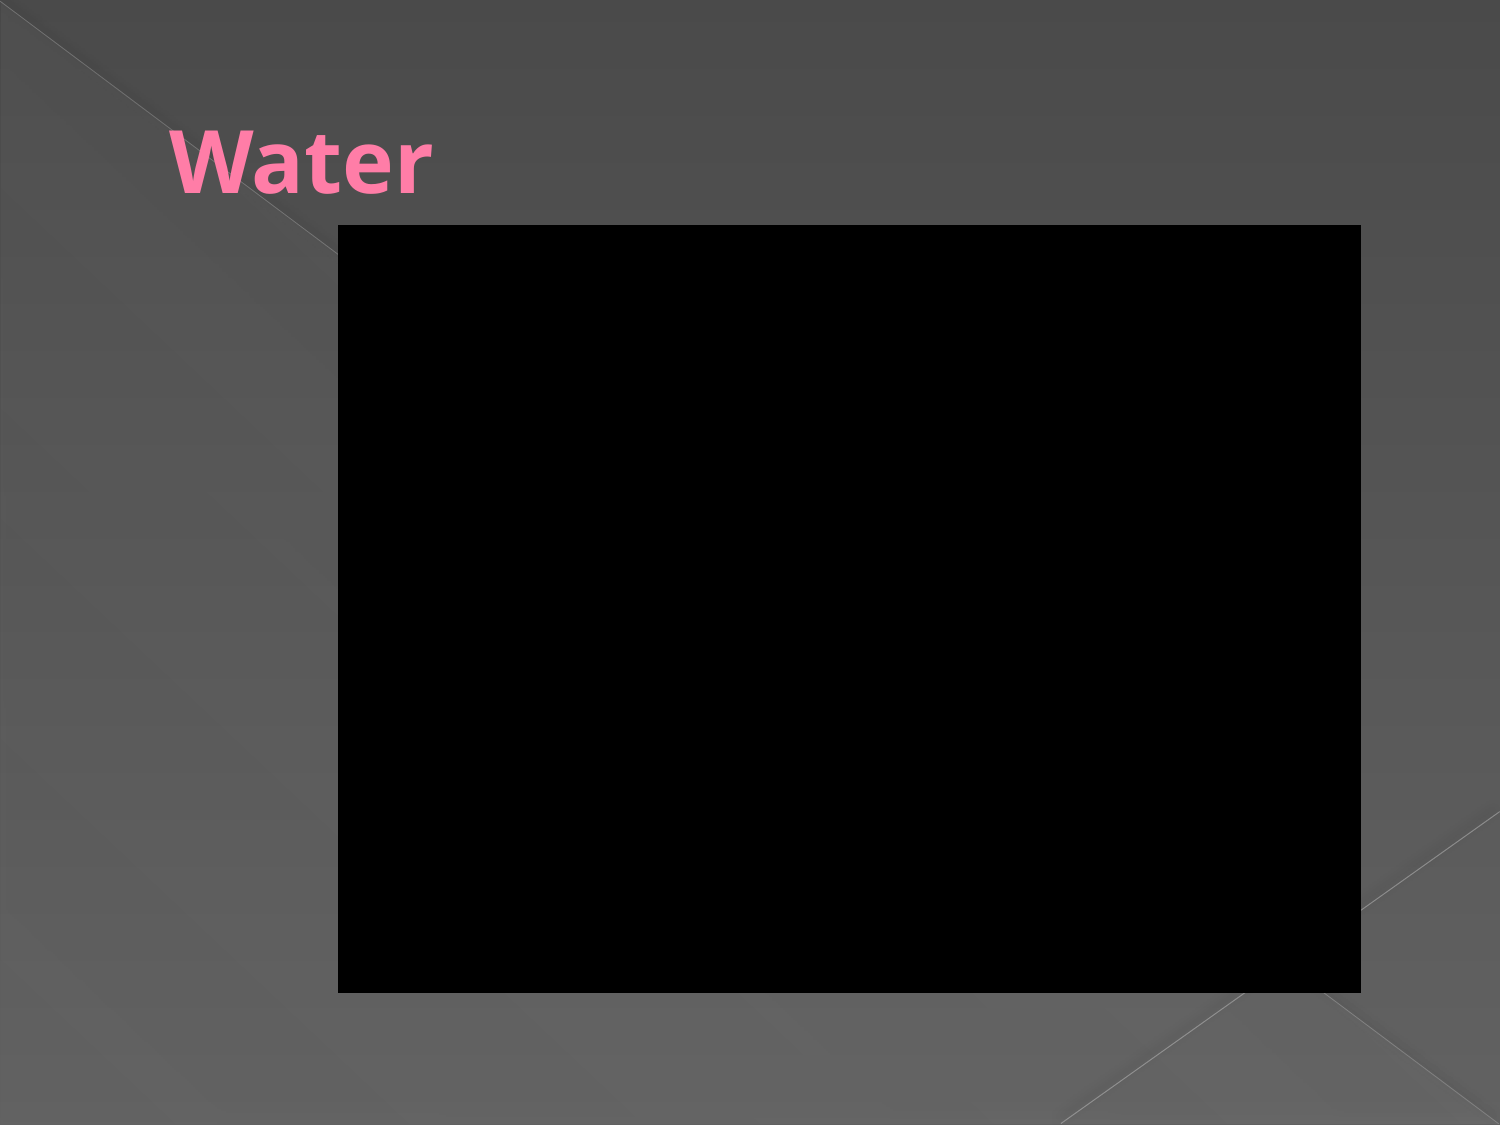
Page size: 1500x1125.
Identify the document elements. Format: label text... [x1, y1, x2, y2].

title Water [75, 43, 1425, 274]
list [337, 224, 1363, 994]
